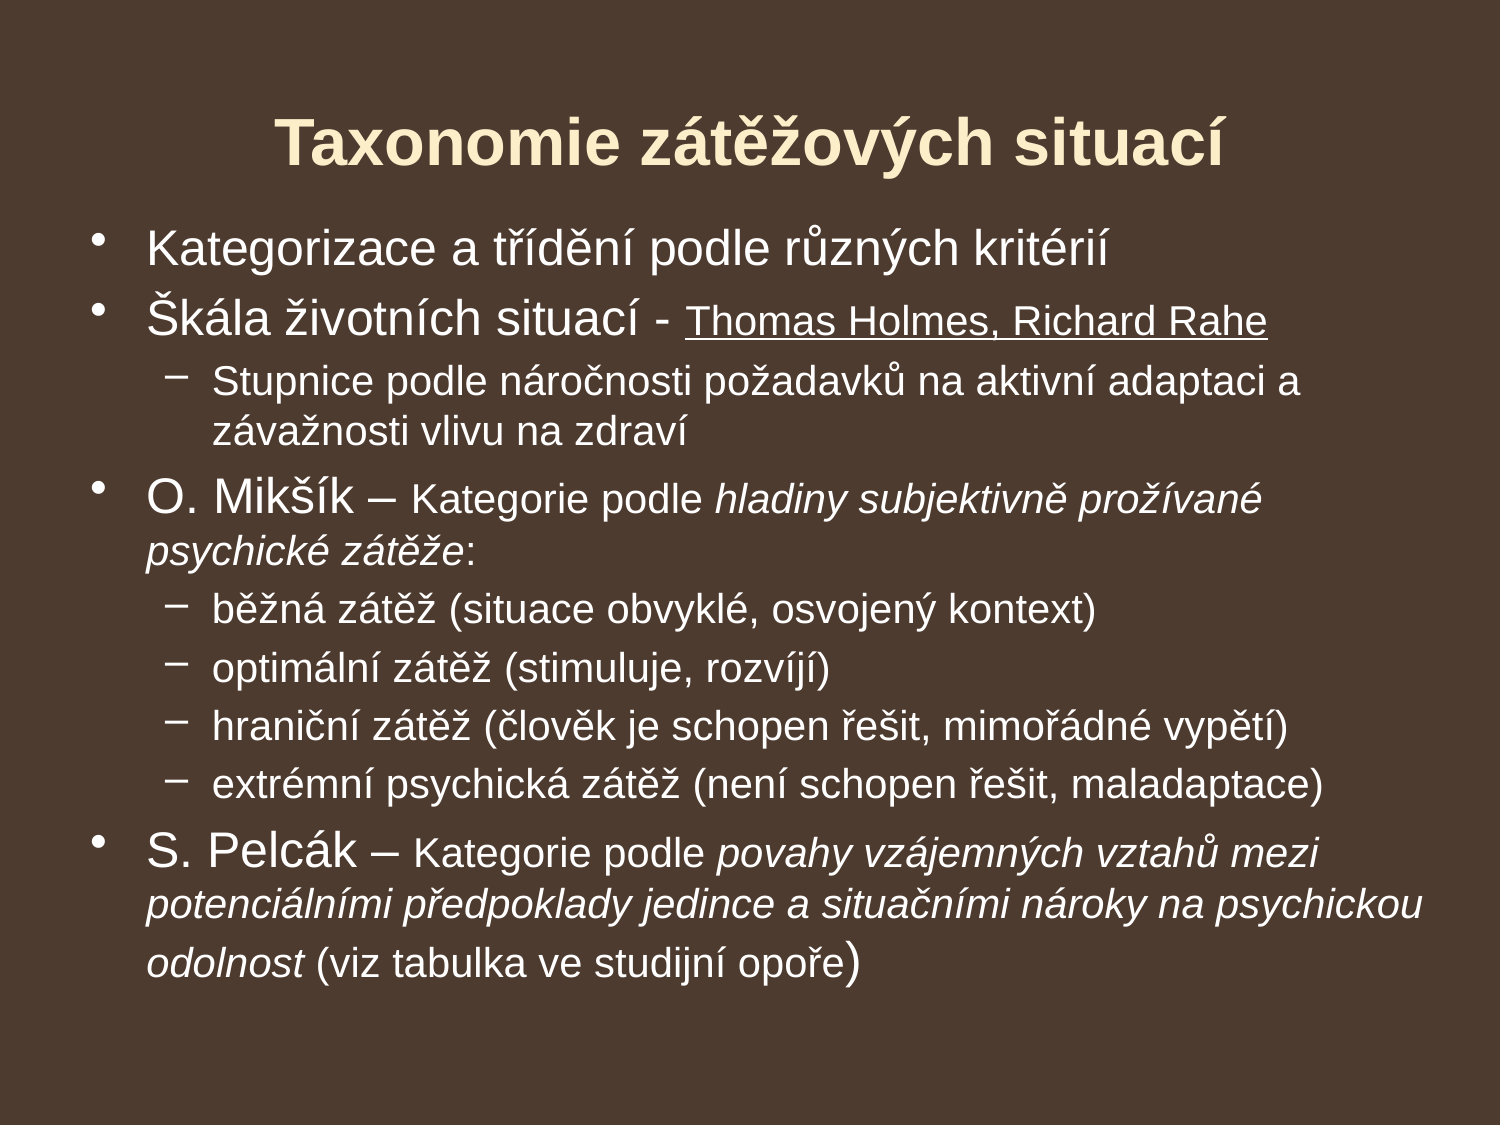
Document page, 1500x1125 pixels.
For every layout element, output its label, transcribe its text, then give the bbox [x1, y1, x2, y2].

list Kategorizace a třídění podle různých kritérií Škála životních situací - Thomas Holmes, Richard Rahe Stupnice podle náročnosti požadavků na aktivní adaptaci a závažnosti vlivu na zdraví O. Mikšík – Kategorie podle hladiny subjektivně prožívané psychické zátěže: běžná zátěž (situace obvyklé, osvojený kontext) optimální zátěž (stimuluje, rozvíjí) hraniční zátěž (člověk je schopen řešit, mimořádné vypětí) extrémní psychická zátěž (není schopen řešit, maladaptace) S. Pelcák – Kategorie podle povahy vzájemných vztahů mezi potenciálními předpoklady jedince a situačními nároky na psychickou odolnost (viz tabulka ve studijní opoře) [75, 208, 1447, 1047]
title Taxonomie zátěžových situací [75, 45, 1425, 208]
